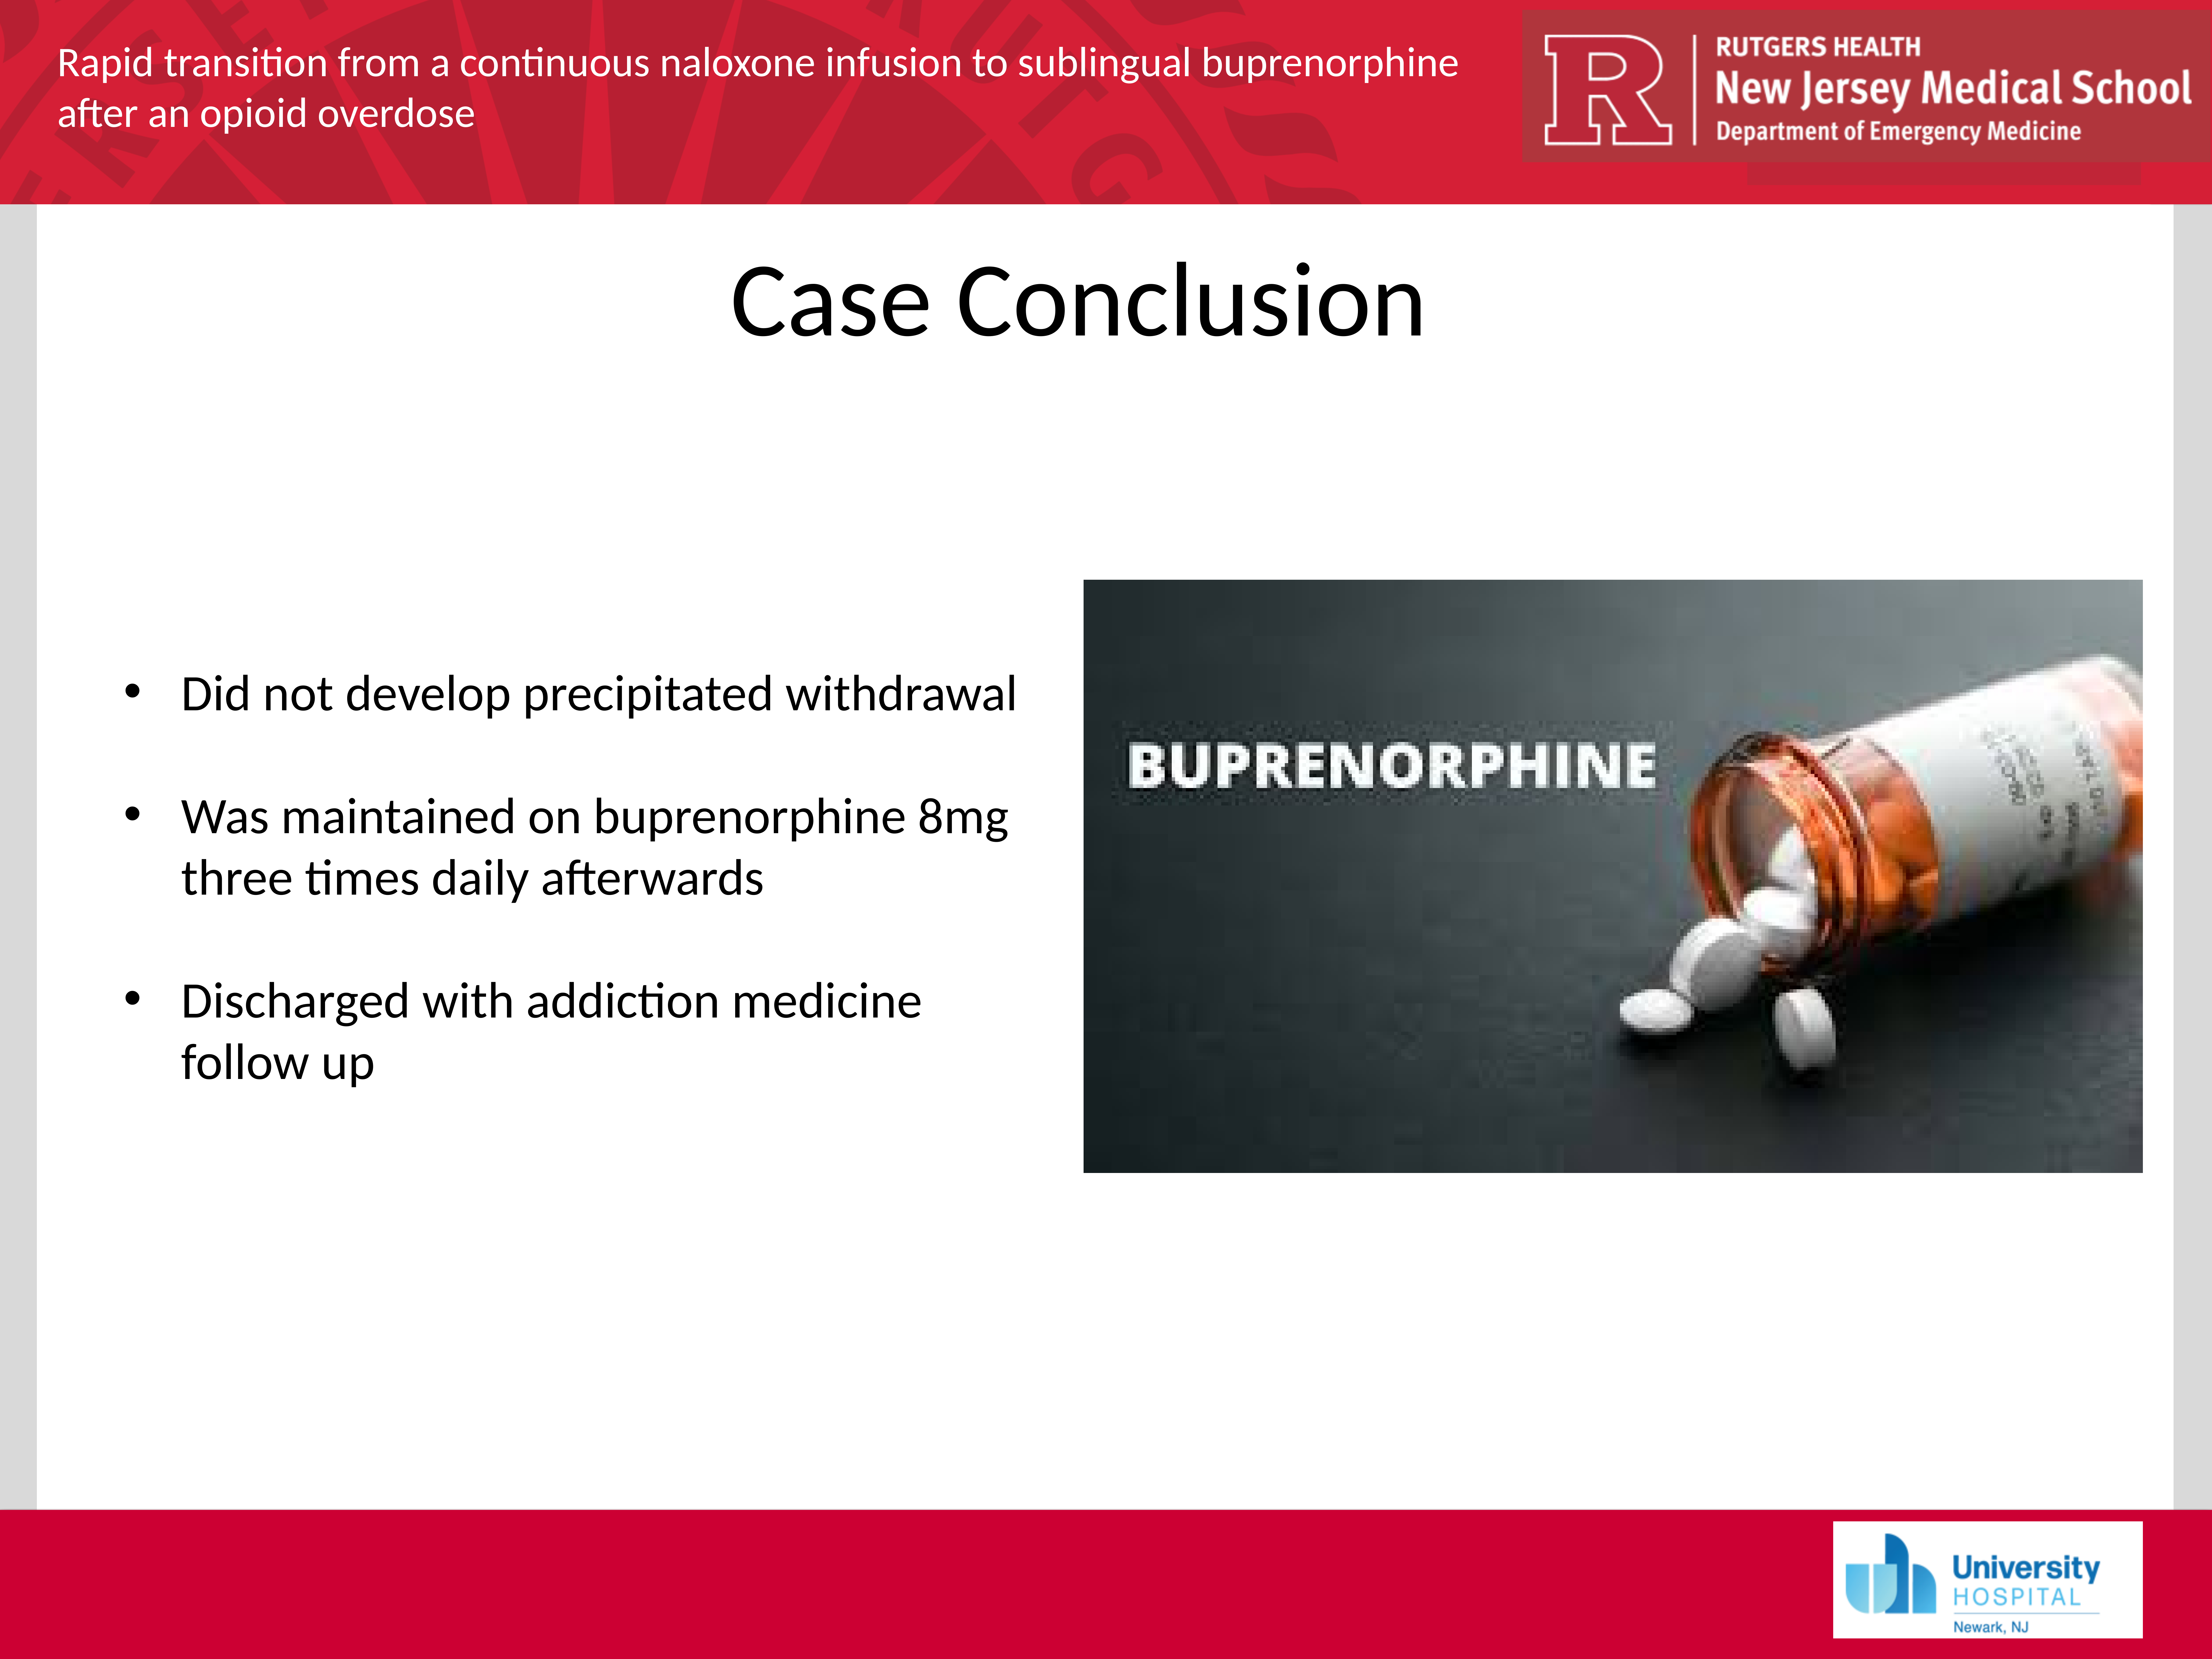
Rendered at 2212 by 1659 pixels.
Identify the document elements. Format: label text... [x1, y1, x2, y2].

picture [1083, 580, 2143, 1173]
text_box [1522, 10, 2211, 185]
text_box Did not develop precipitated withdrawal Was maintained on buprenorphine 8mg three times daily afterwards Discharged with addiction medicine follow up [119, 657, 1052, 1092]
text_box Case Conclusion [726, 227, 1479, 359]
picture [1833, 1521, 2143, 1638]
text_box Rapid transition from a continuous naloxone infusion to sublingual buprenorphine after an opioid overdose [50, 17, 1520, 153]
